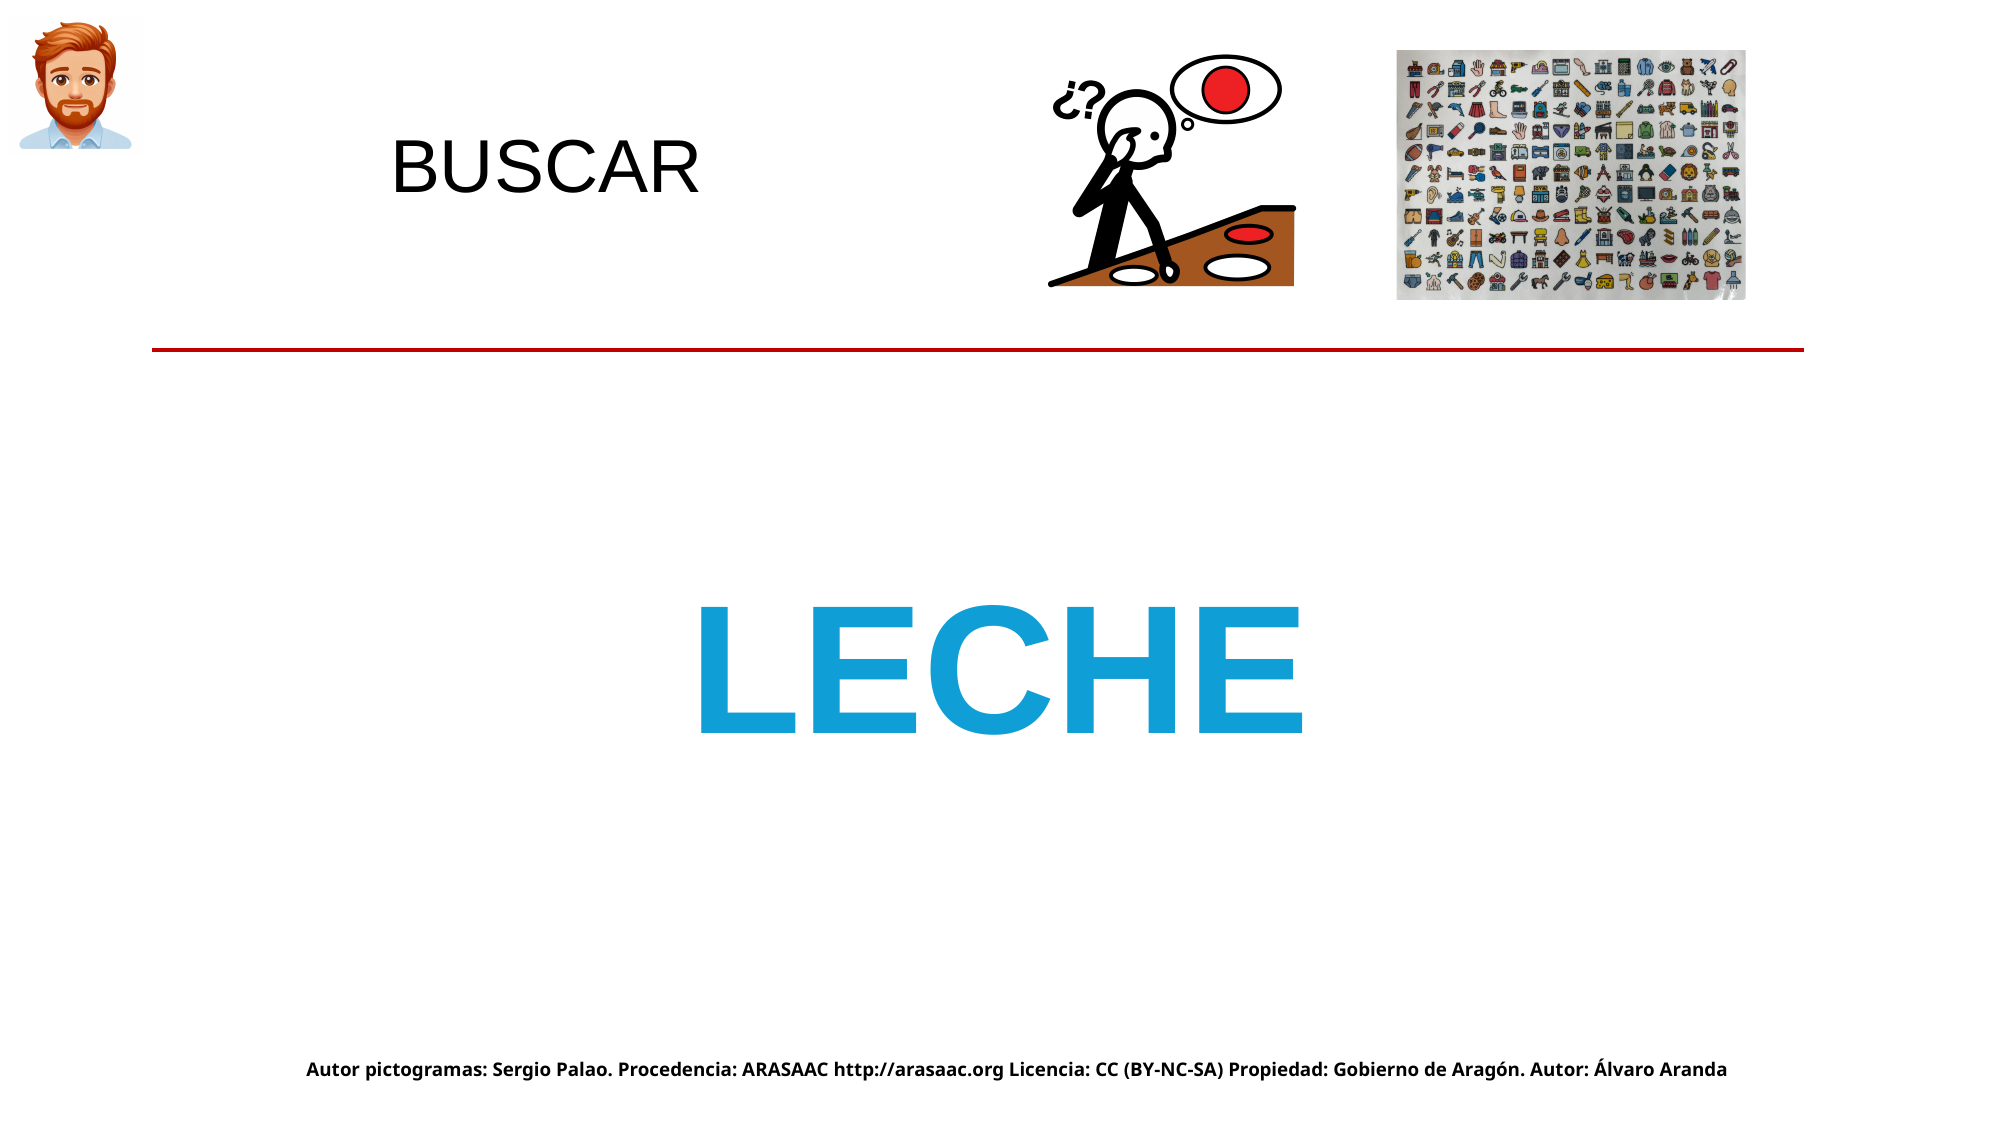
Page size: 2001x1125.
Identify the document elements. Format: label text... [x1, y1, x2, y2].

picture [1047, 38, 1298, 289]
picture [6, 16, 146, 156]
text_box Autor pictogramas: Sergio Palao. Procedencia: ARASAAC http://arasaac.org Licencia: CC (BY-NC-SA) Propiedad: Gobierno de Aragón. Autor: Álvaro Aranda [74, 1045, 1959, 1111]
list LECHE [137, 567, 1863, 800]
picture [1396, 0, 1746, 349]
title BUSCAR [137, 59, 956, 278]
